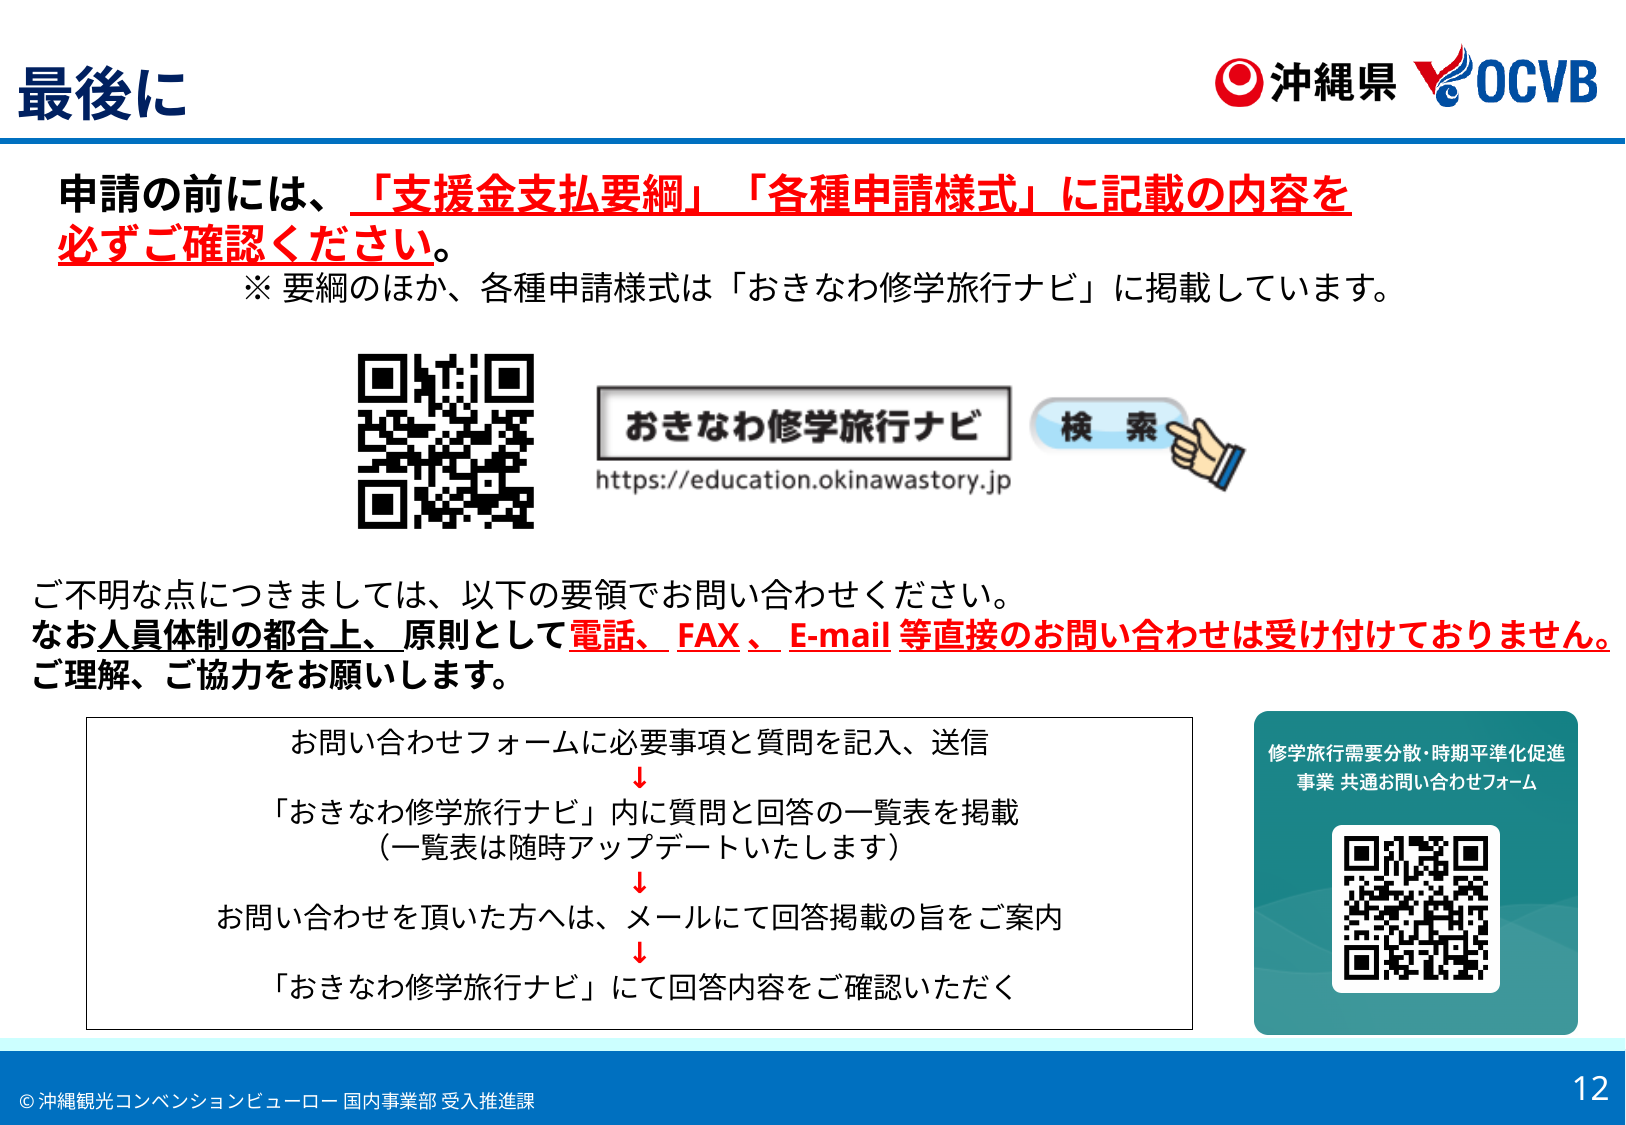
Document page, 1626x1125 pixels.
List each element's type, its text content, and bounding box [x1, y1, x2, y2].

text_box お問い合わせフォームに必要事項と質問を記入、送信 ↓ 「おきなわ修学旅行ナビ」内に質問と回答の一覧表を掲載 （一覧表は随時アップデートいたします） ↓ お問い合わせを頂いた方へは、メールにて回答掲載の旨をご案内 ↓ 「おきなわ修学旅行ナビ」にて回答内容をご確認いただく [86, 717, 1193, 1030]
text_box 最後に [1, 49, 206, 127]
slide_number 12 [1449, 1059, 1625, 1120]
text_box 申請の前には、「支援金支払要綱」「各種申請様式」に記載の内容を 必ずご確認ください。 ※要綱のほか、各種申請様式は「おきなわ修学旅行ナビ」に掲載しています。 [42, 160, 1606, 315]
picture [1253, 711, 1578, 1036]
picture [1413, 43, 1597, 107]
picture [1215, 58, 1396, 107]
picture [336, 332, 555, 551]
picture [587, 368, 1255, 515]
footer ©沖縄観光コンベンションビューロー 国内事業部 受入推進課 [0, 1081, 555, 1120]
text_box ご不明な点につきましては、以下の要領でお問い合わせください。 なお人員体制の都合上、 原則として電話、FAX、E-mail等直接のお問い合わせは受け付けておりません。 ご理解、ご協力をお願いします。 [16, 566, 1625, 702]
